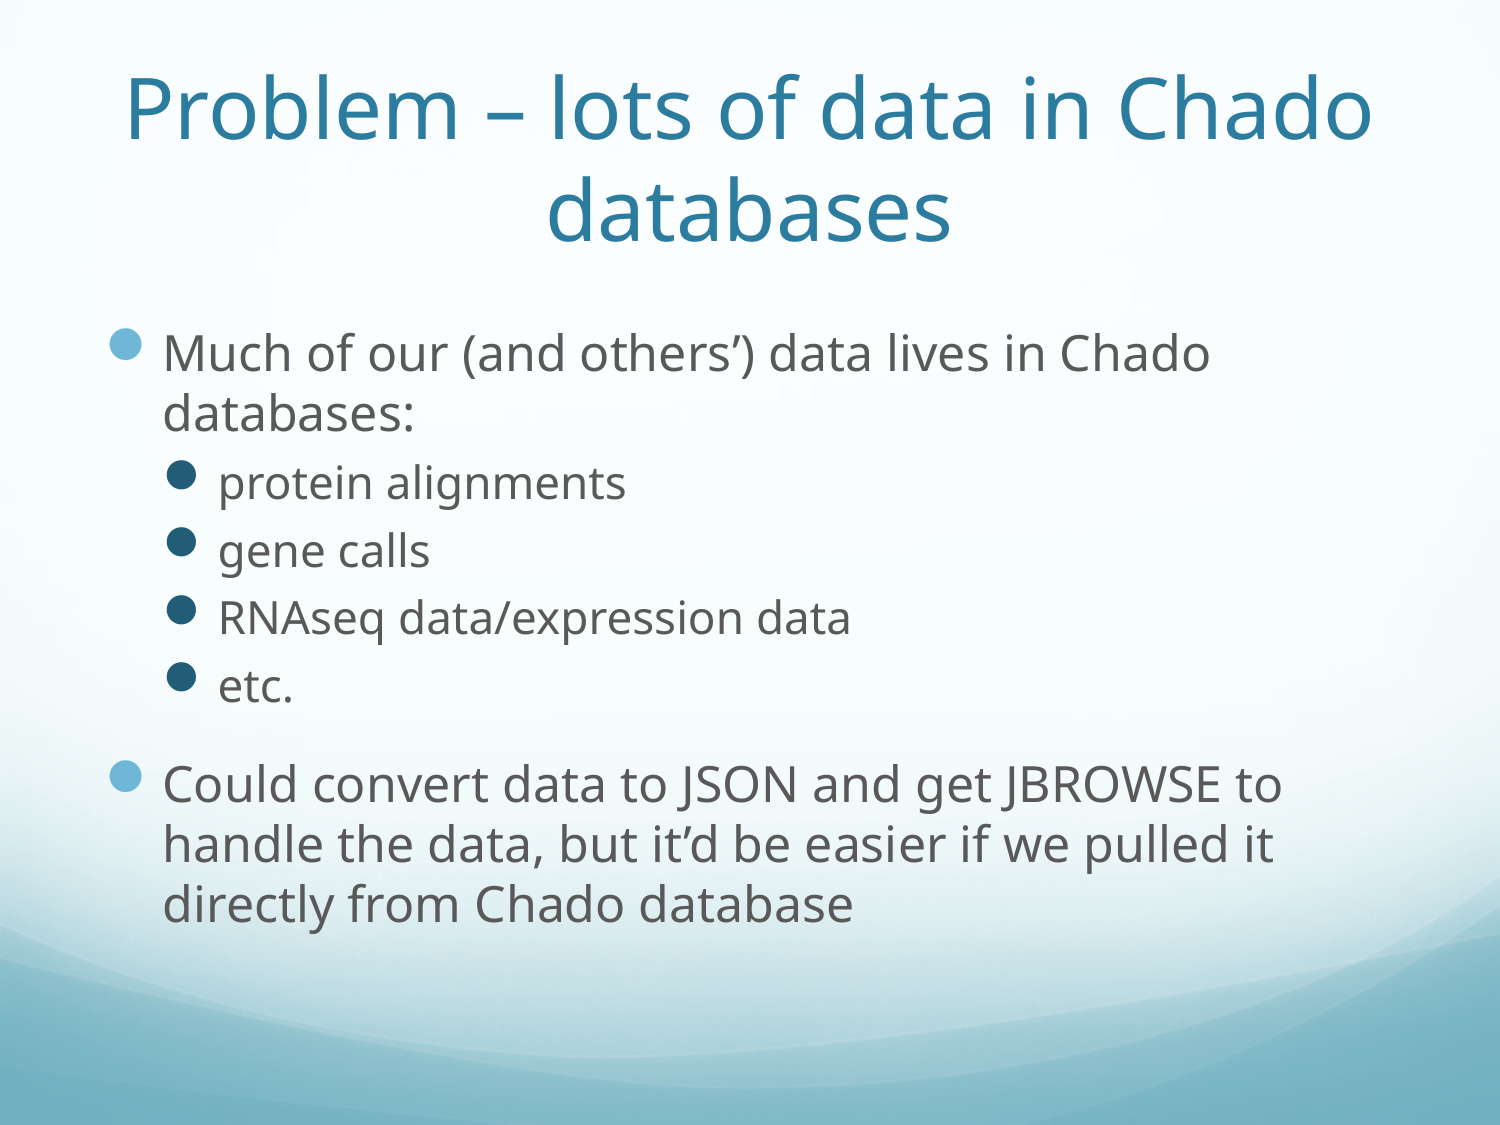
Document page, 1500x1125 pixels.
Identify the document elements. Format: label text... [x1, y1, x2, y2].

list Much of our (and others’) data lives in Chado databases: protein alignments gene calls RNAseq data/expression data etc. Could convert data to JSON and get JBROWSE to handle the data, but it’d be easier if we pulled it directly from Chado database [90, 313, 1410, 1027]
title Problem – lots of data in Chado databases [90, 46, 1410, 266]
